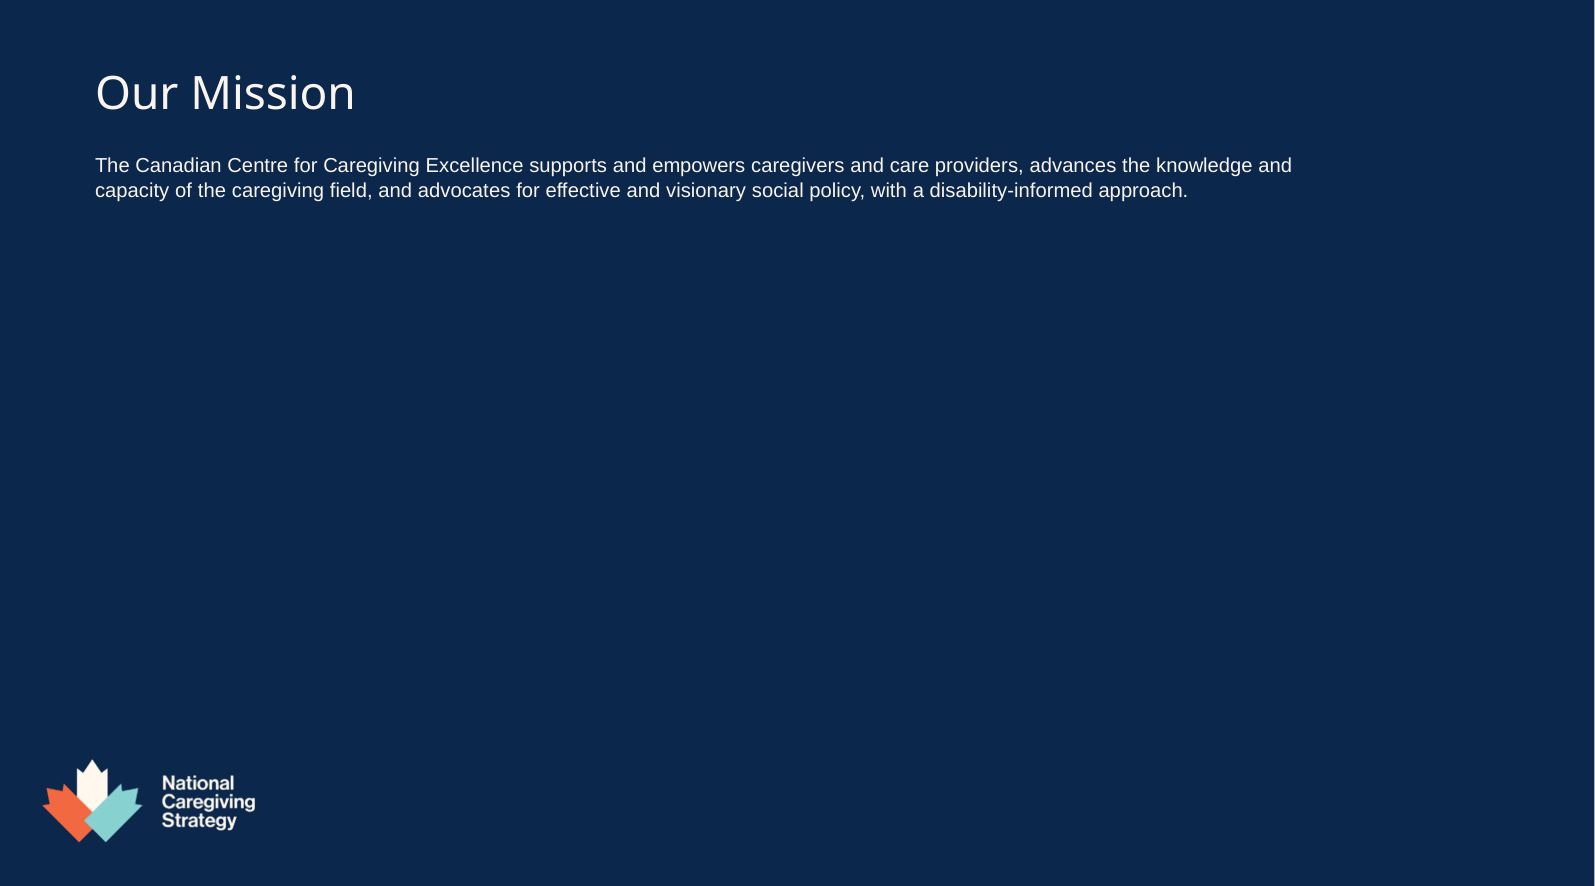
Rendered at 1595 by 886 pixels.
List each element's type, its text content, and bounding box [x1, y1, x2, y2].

title The Canadian Centre for Caregiving Excellence supports and empowers caregivers and care providers, advances the knowledge and capacity of the caregiving field, and advocates for effective and visionary social policy, with a disability-informed approach. [80, 145, 1336, 741]
list Our Mission [80, 75, 1336, 113]
picture [40, 758, 258, 844]
